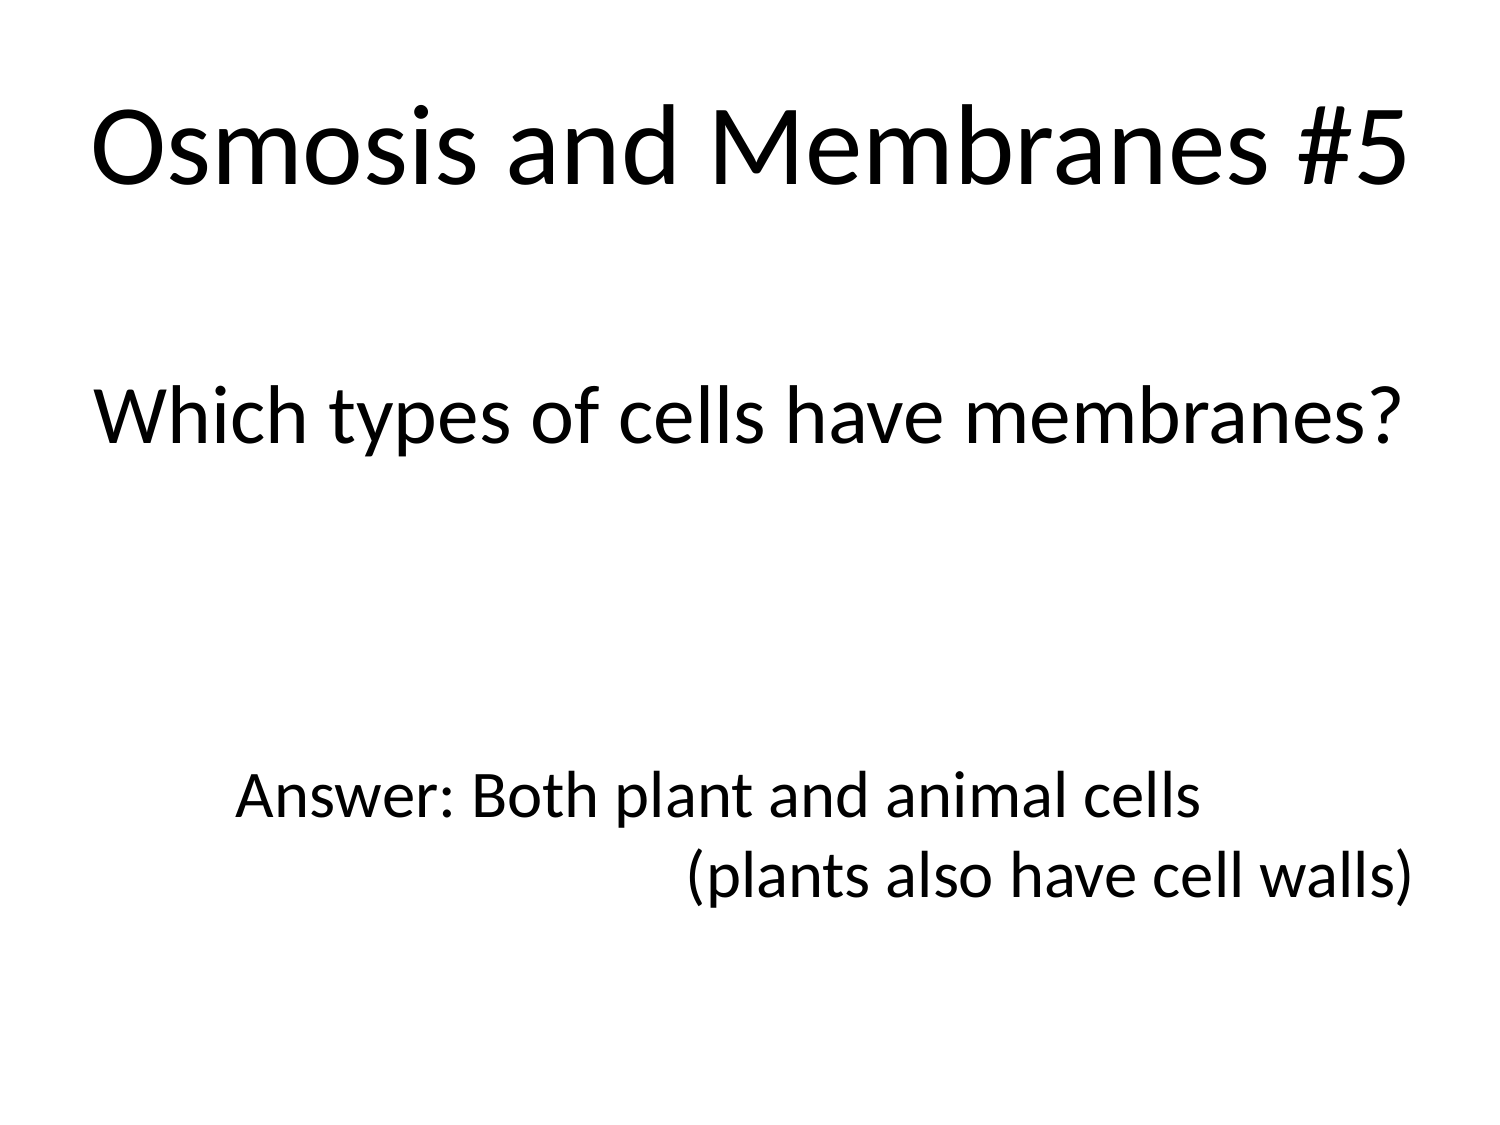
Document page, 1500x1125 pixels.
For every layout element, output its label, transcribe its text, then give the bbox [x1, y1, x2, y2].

list Which types of cells have membranes? [75, 352, 1425, 602]
text_box Answer: Both plant and animal cells (plants also have cell walls) [221, 743, 1431, 919]
title Osmosis and Membranes #5 [39, 45, 1465, 233]
